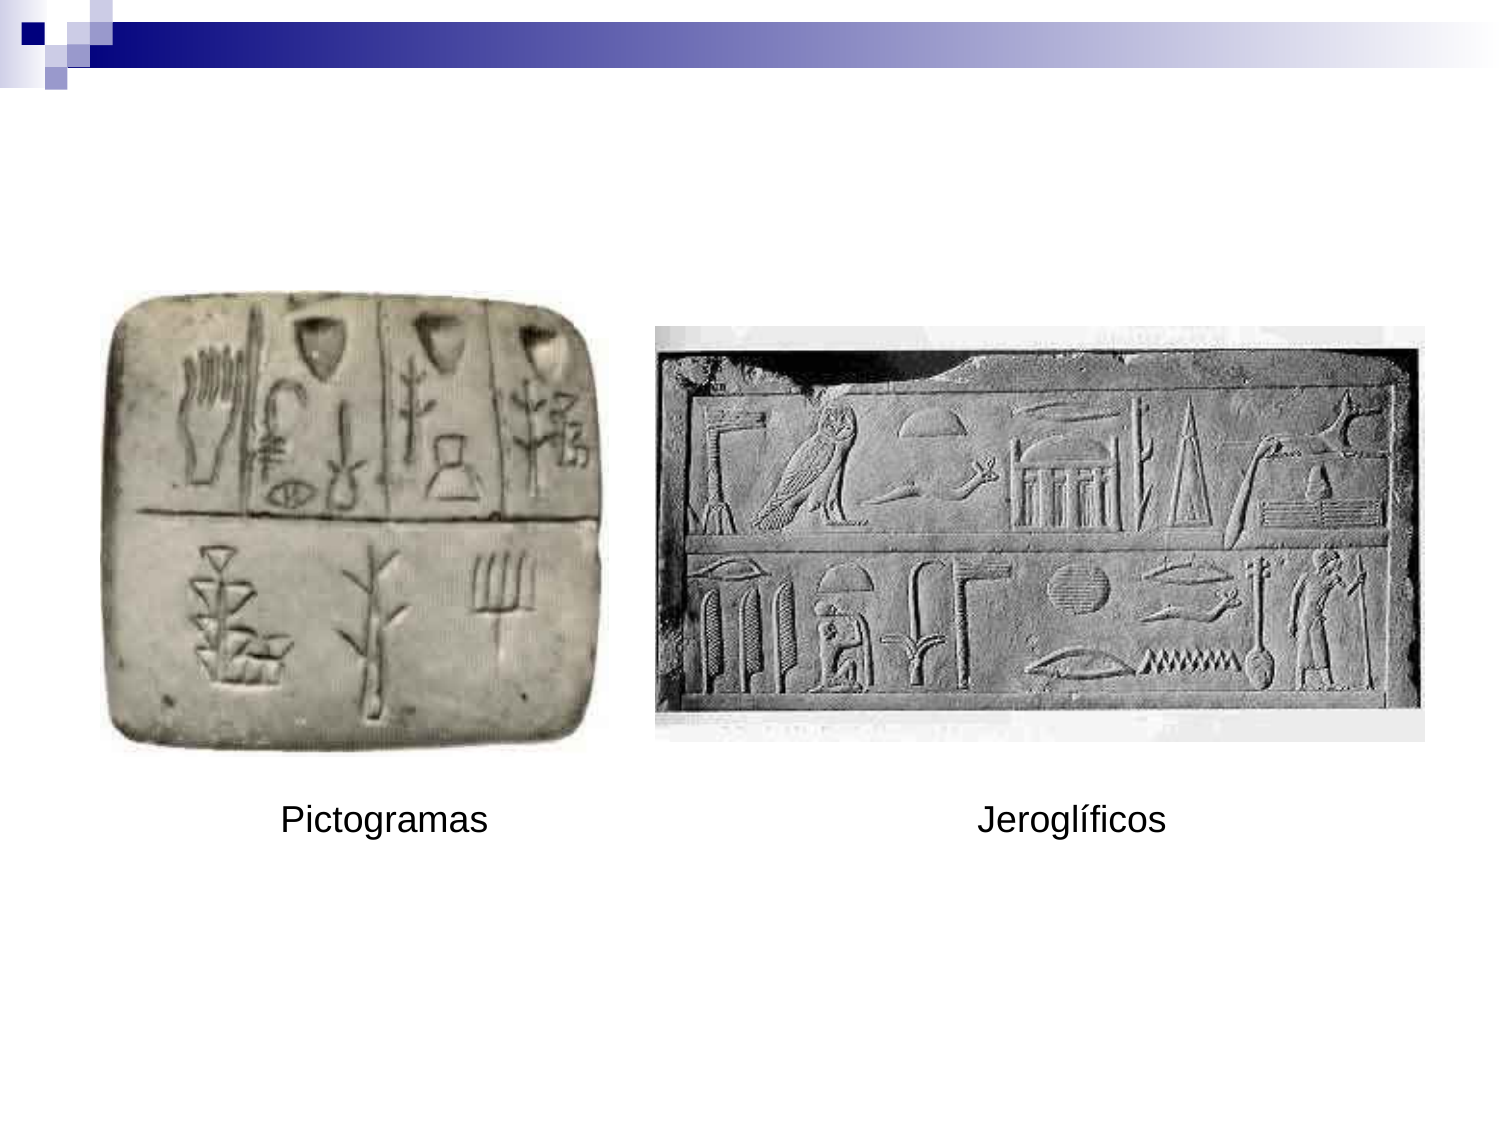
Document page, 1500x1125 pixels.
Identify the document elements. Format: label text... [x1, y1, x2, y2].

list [100, 290, 609, 757]
text_box Jeroglíficos [962, 787, 1193, 847]
text_box Pictogramas [265, 787, 561, 847]
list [655, 326, 1425, 742]
